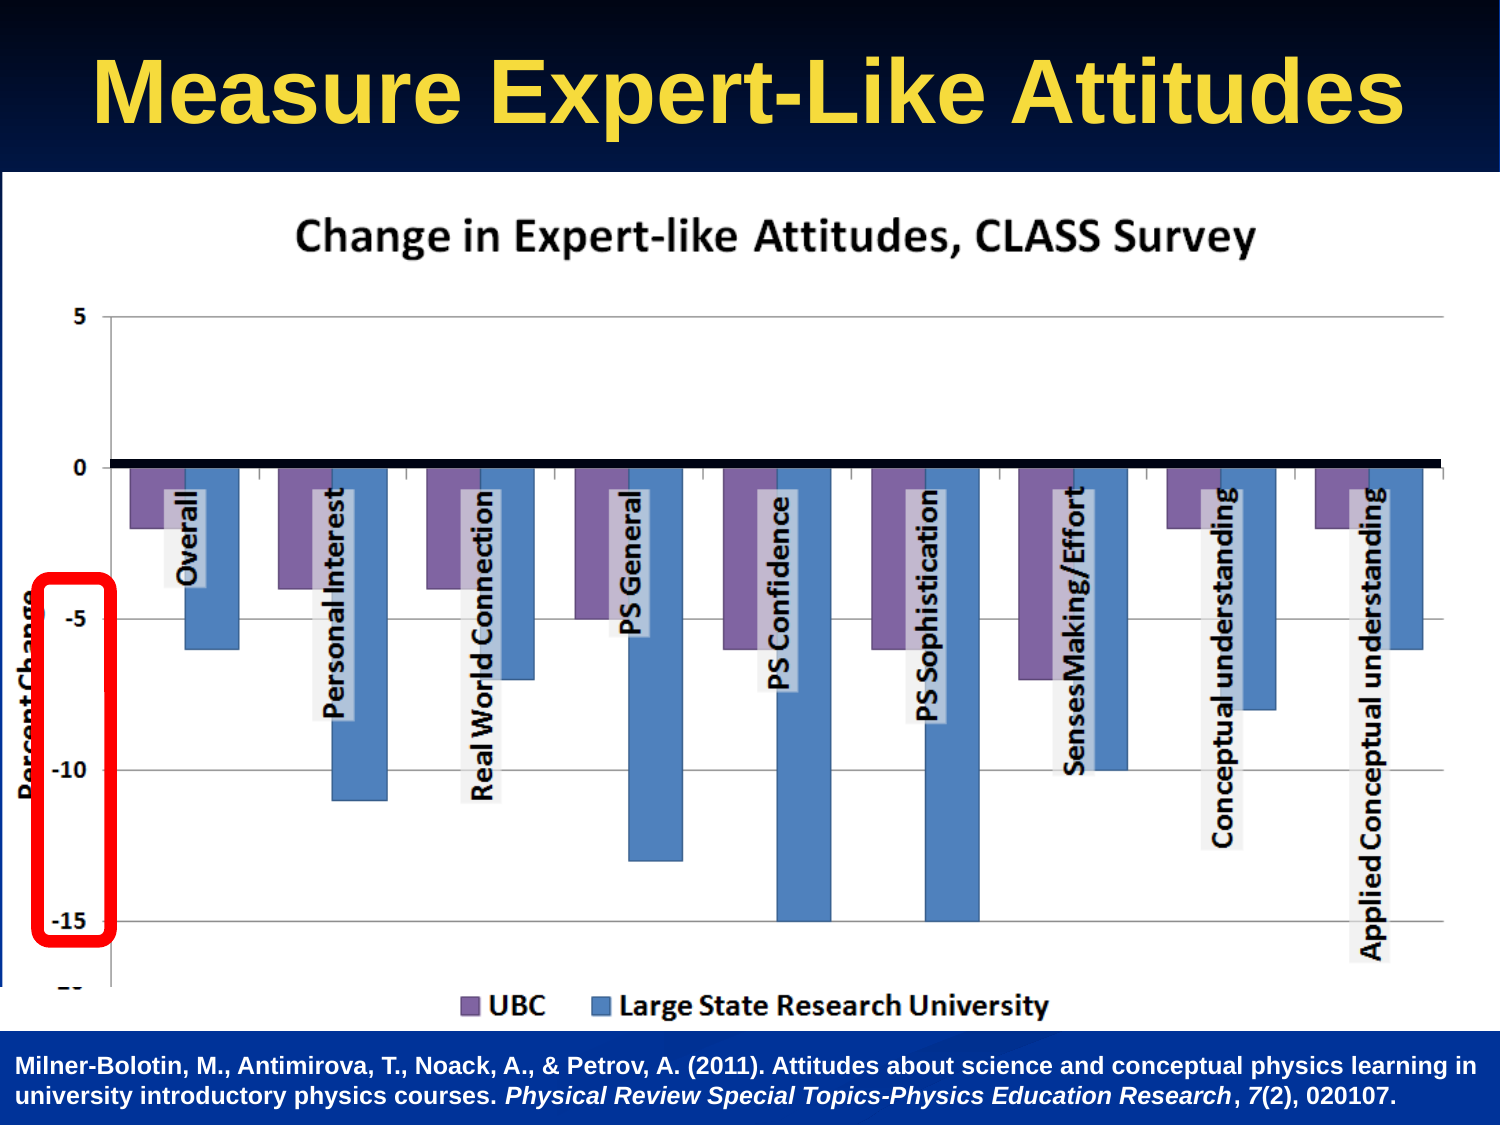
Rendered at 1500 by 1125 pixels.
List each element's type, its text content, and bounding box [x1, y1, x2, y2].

text_box Milner-Bolotin, M., Antimirova, T., Noack, A., & Petrov, A. (2011). Attitudes about science and conceptual physics learning in university introductory physics courses. Physical Review Special Topics-Physics Education Research, 7(2), 020107. [0, 1042, 1500, 1117]
picture [0, 986, 1500, 1031]
title Measure Expert-Like Attitudes [0, 1, 1500, 173]
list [2, 172, 1500, 985]
